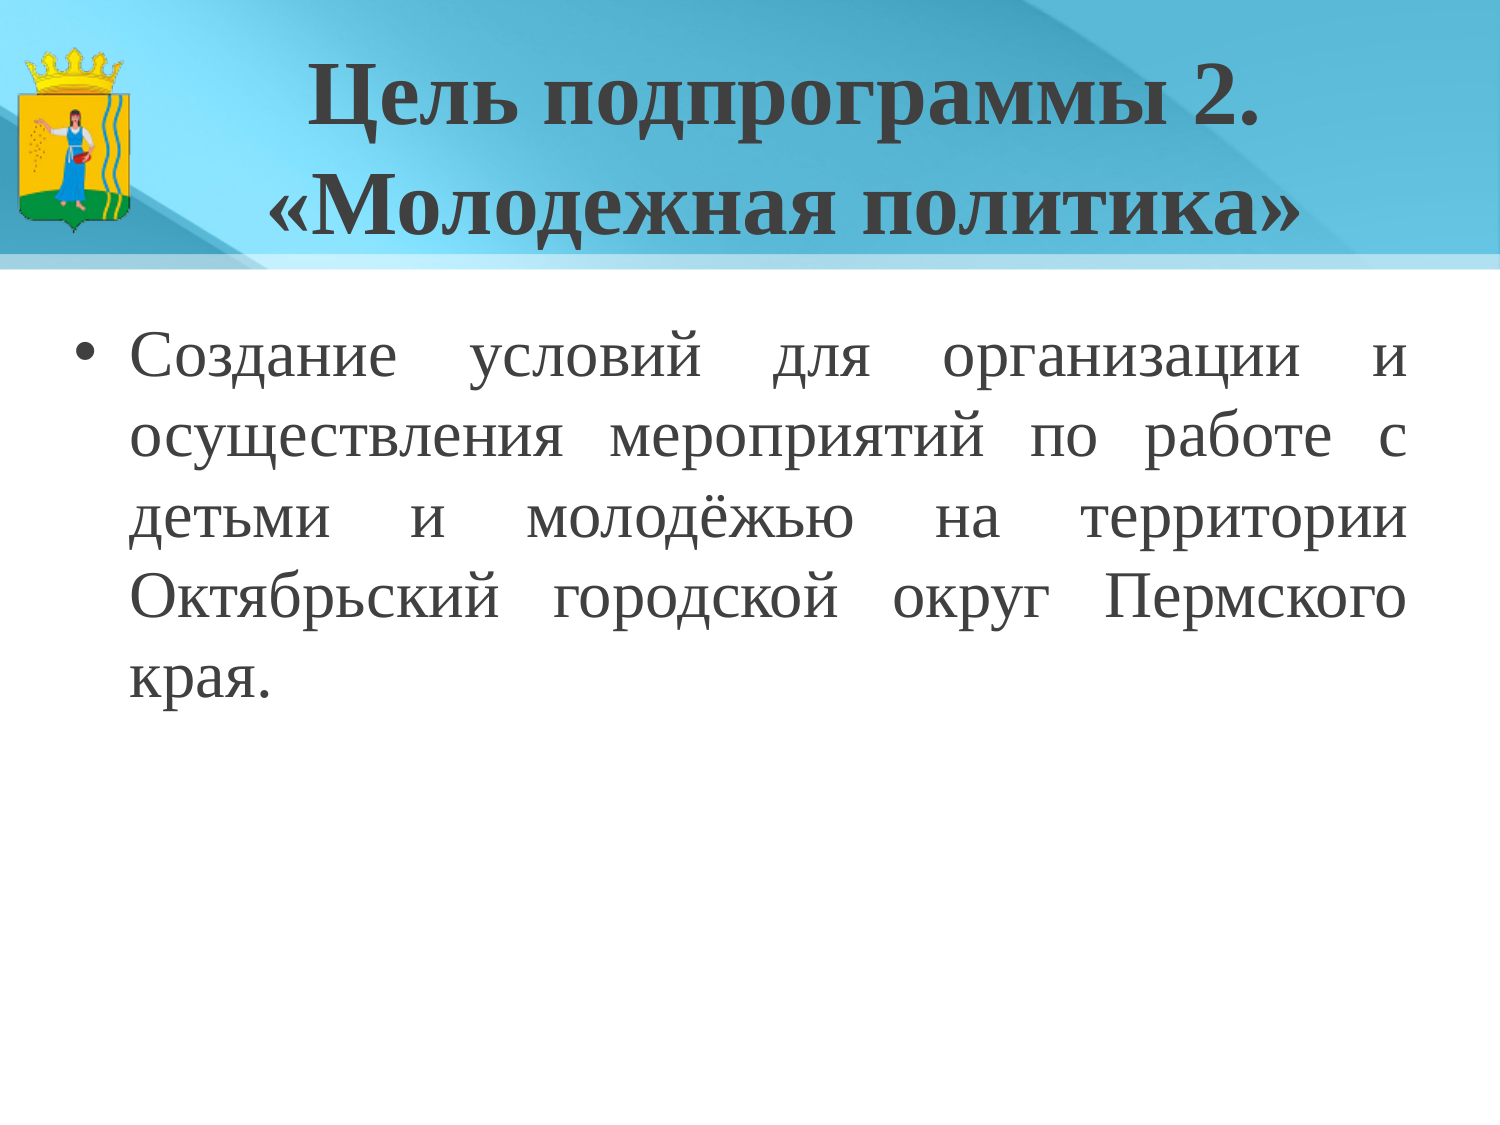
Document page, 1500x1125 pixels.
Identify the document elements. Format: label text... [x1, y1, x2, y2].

title Цель подпрограммы 2. «Молодежная политика» [145, 19, 1425, 268]
list Создание условий для организации и осуществления мероприятий по работе с детьми и молодёжью на территории Октябрьский городской округ Пермского края. [58, 302, 1425, 988]
picture [0, 0, 1500, 1125]
